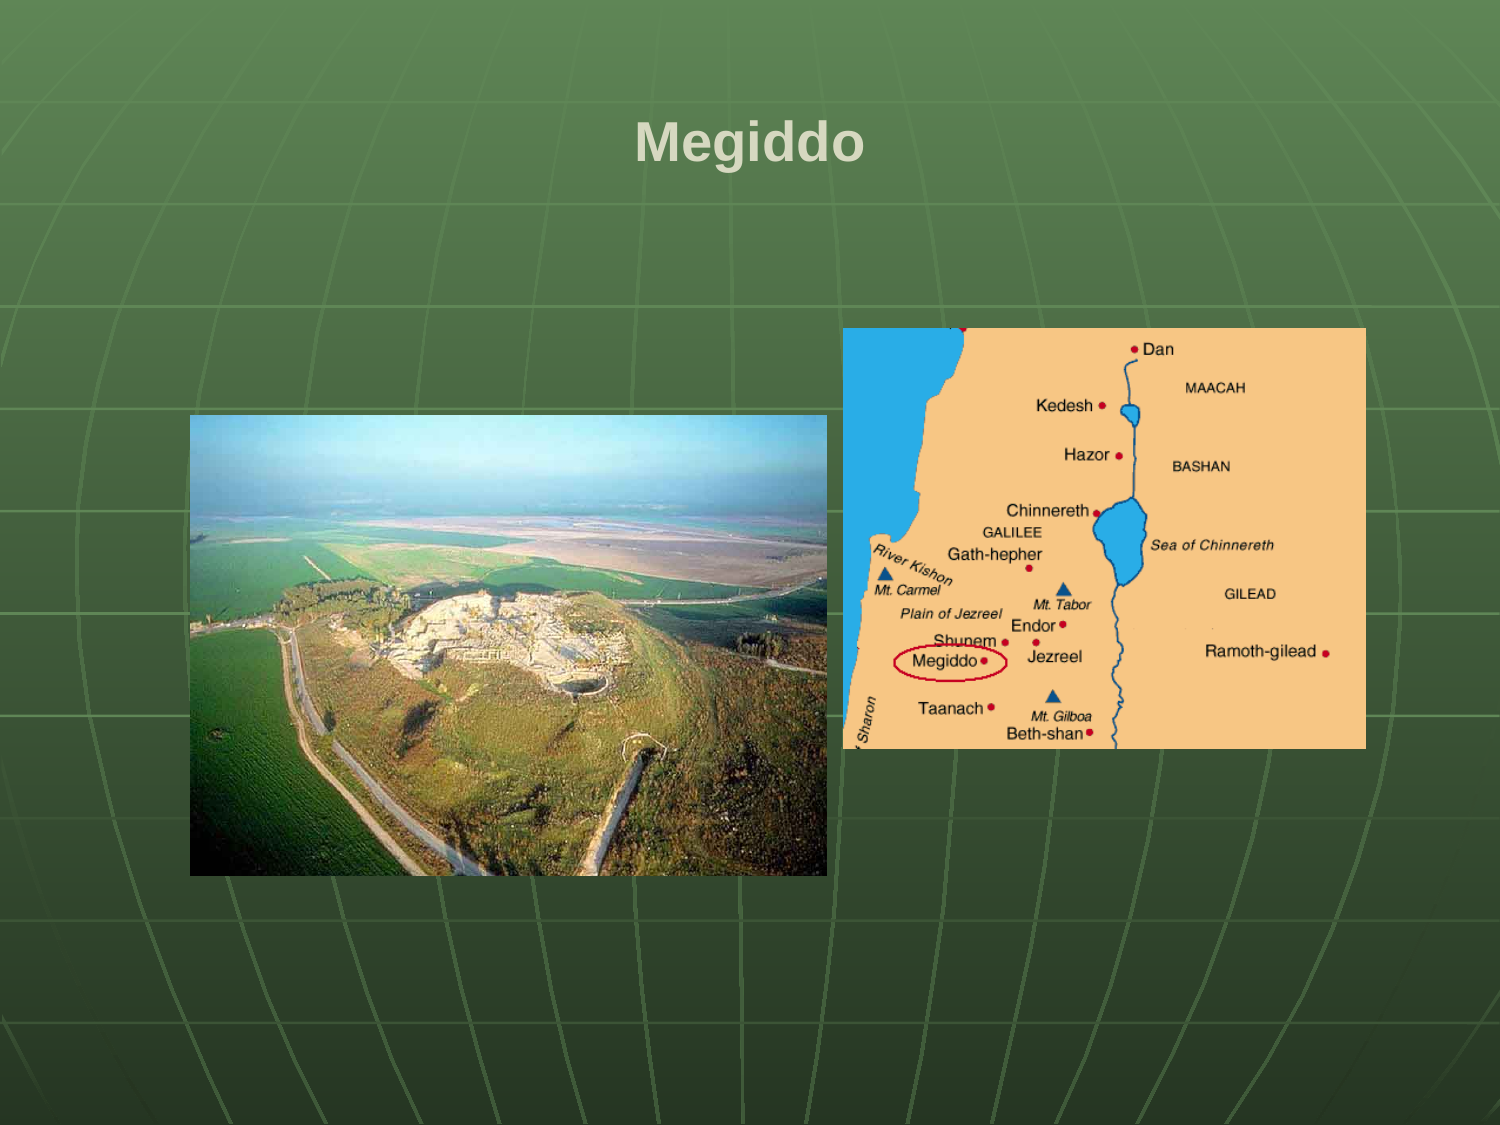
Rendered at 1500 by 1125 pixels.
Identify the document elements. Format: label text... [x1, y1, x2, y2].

title Megiddo [75, 45, 1425, 233]
picture [189, 415, 827, 876]
picture [843, 327, 1366, 750]
